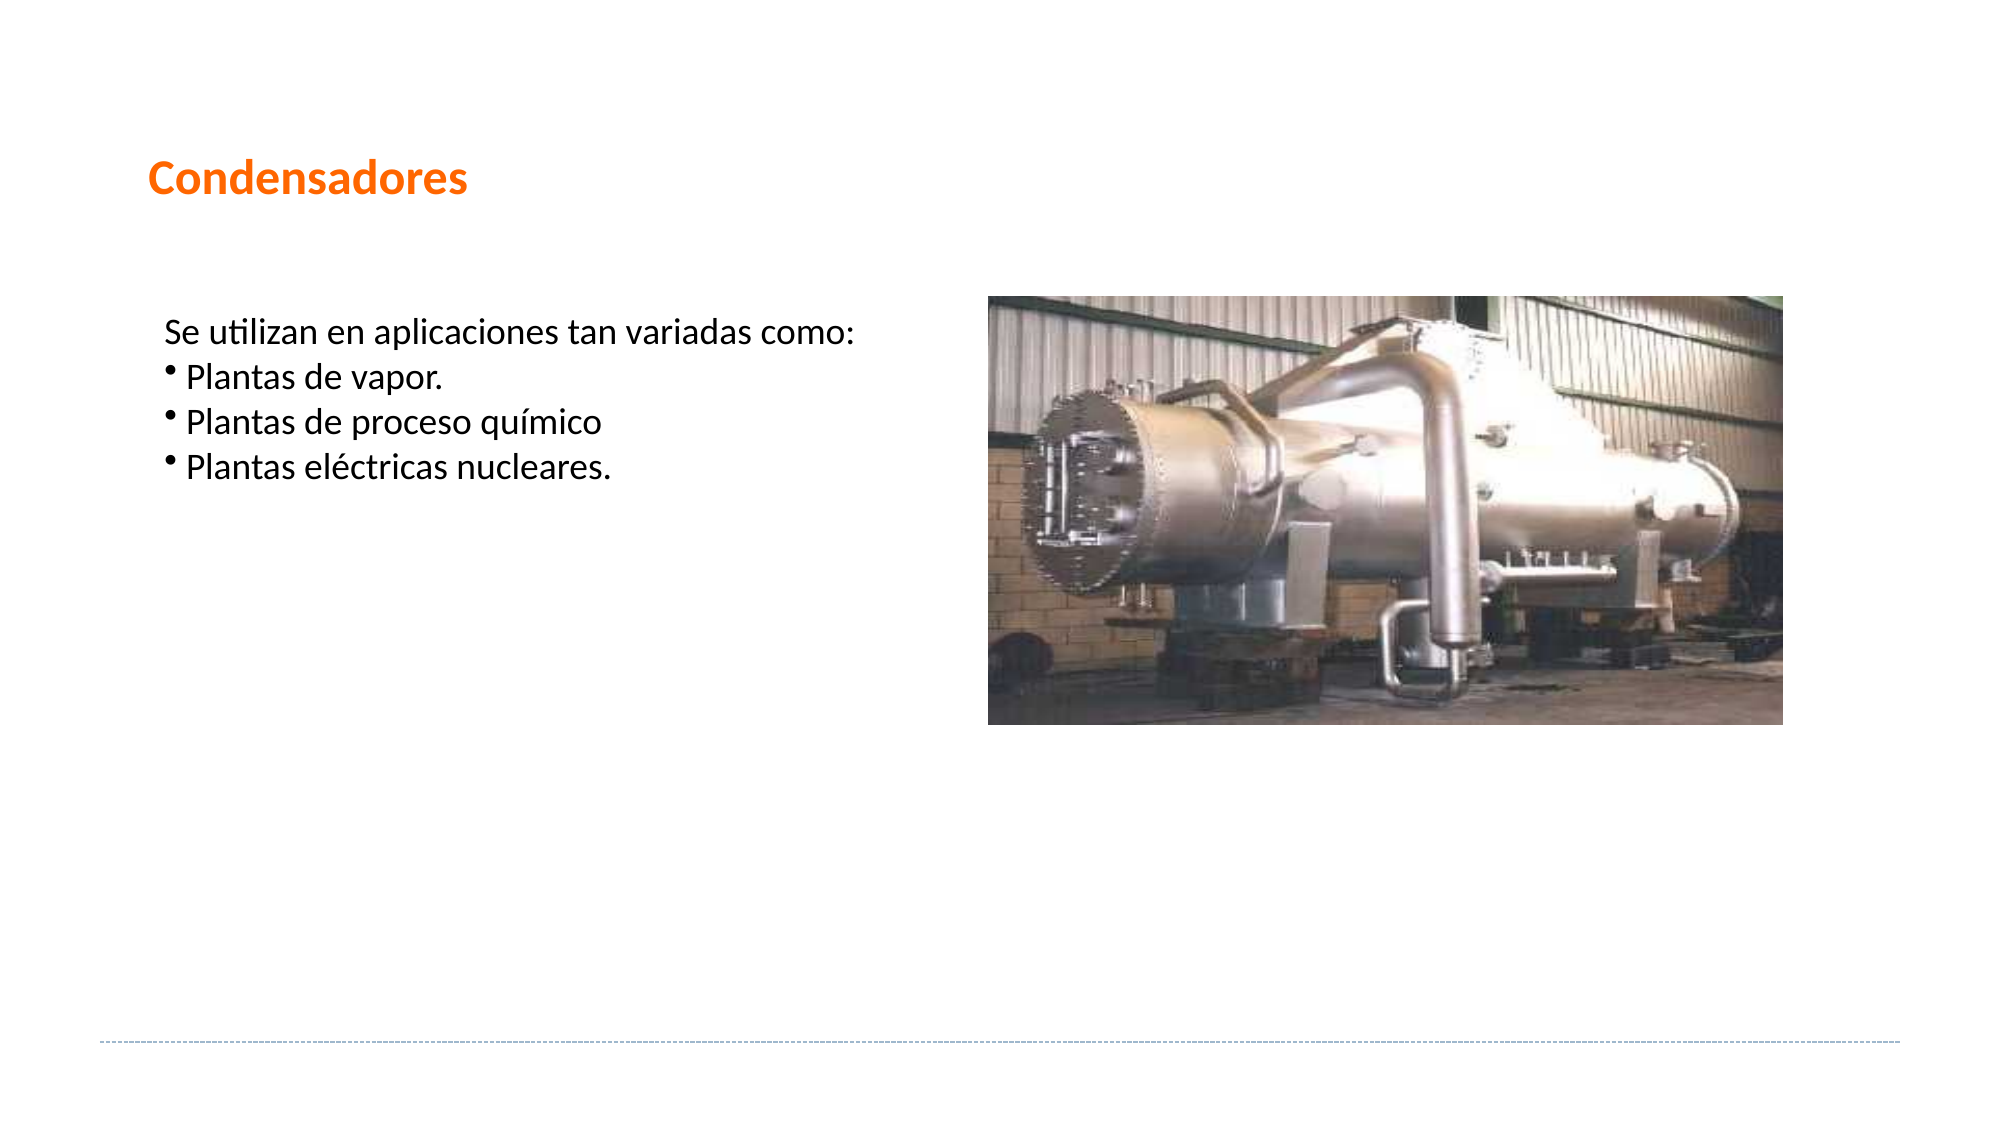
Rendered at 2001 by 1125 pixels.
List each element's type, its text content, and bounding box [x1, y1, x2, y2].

picture [988, 296, 1784, 726]
text_box Condensadores [133, 137, 1751, 212]
text_box Se utilizan en aplicaciones tan variadas como: Plantas de vapor. Plantas de proceso químico Plantas eléctricas nucleares. [149, 299, 917, 495]
